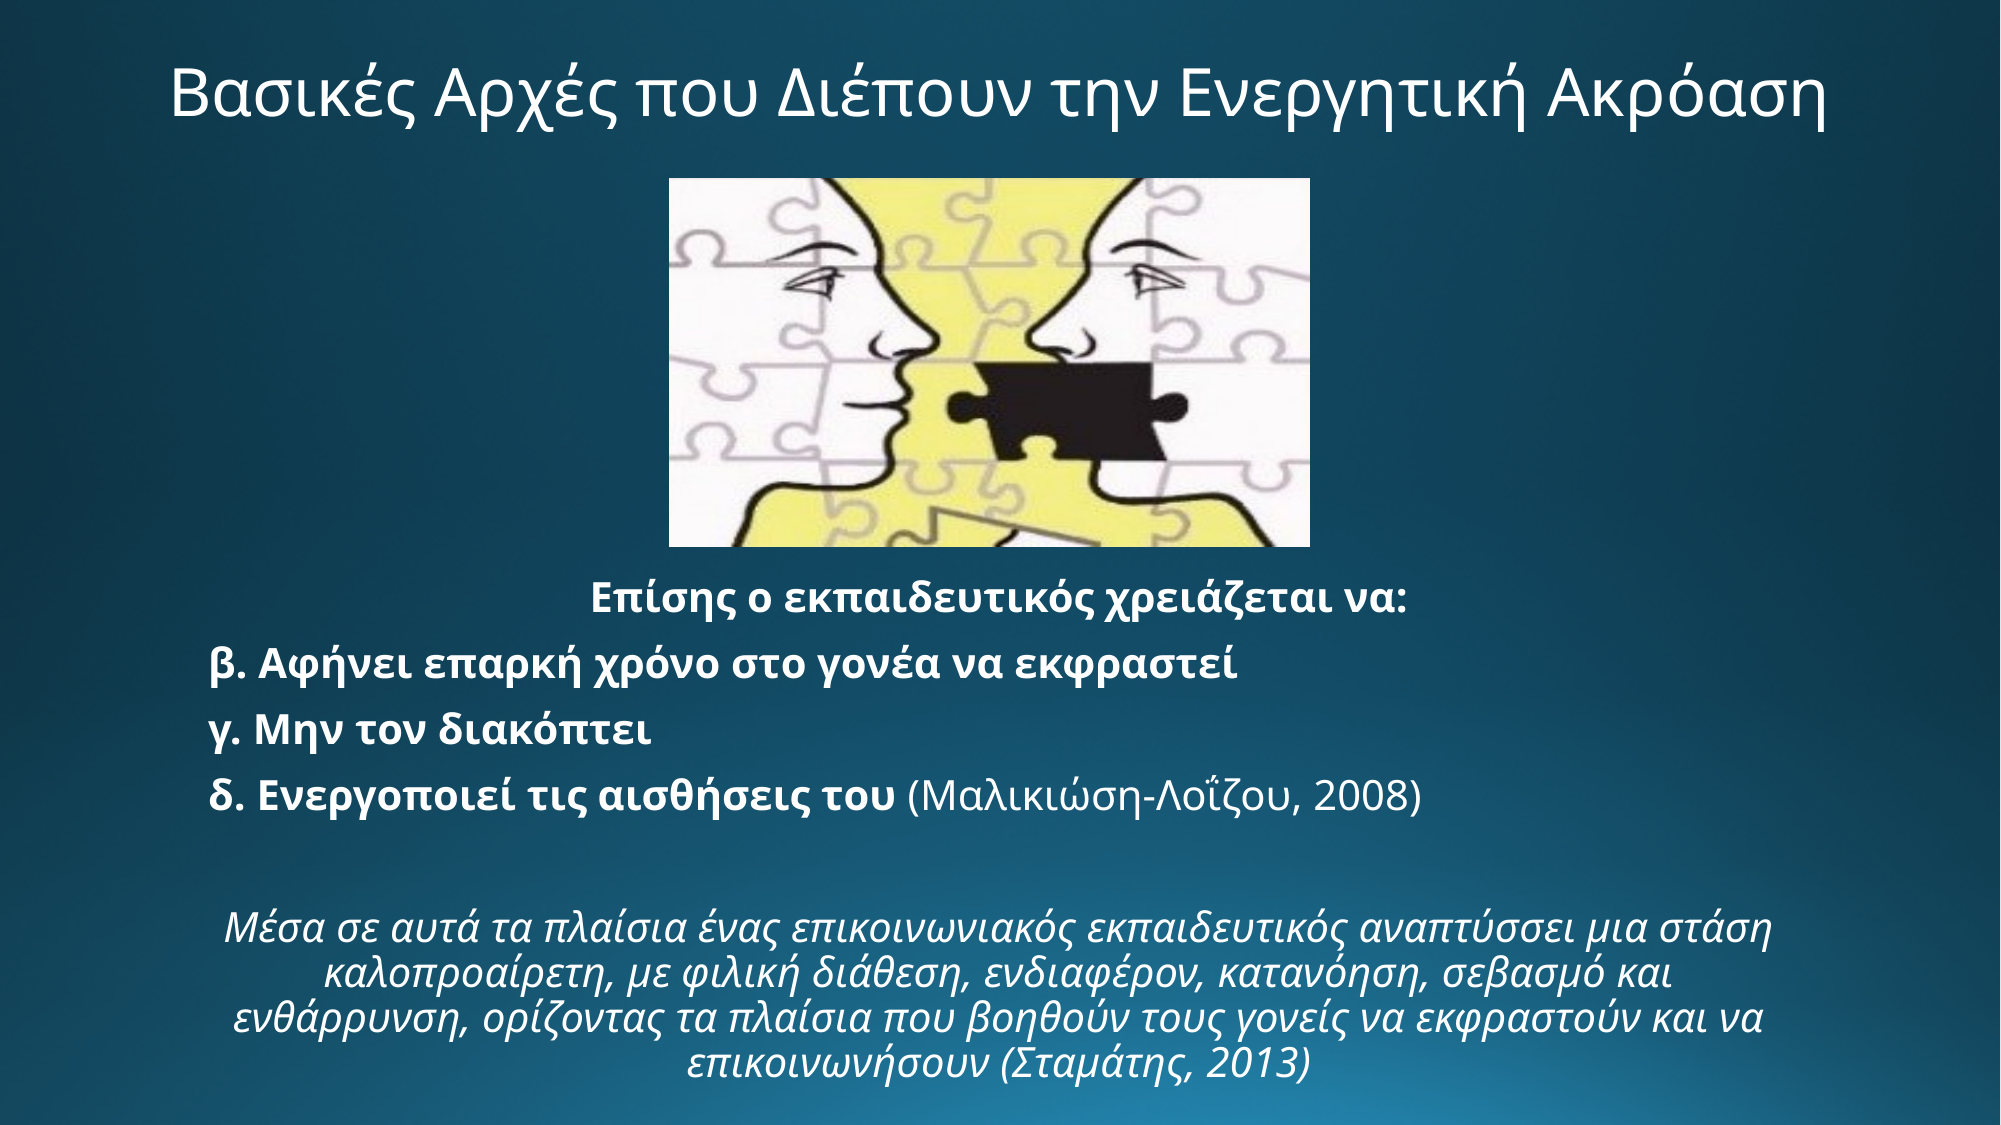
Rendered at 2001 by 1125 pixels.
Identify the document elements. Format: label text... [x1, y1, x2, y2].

picture [0, 0, 2001, 1125]
list Επίσης ο εκπαιδευτικός χρειάζεται να: β. Aφήνει επαρκή χρόνο στο γονέα να εκφραστεί γ. Mην τον διακόπτει δ. Eνεργοποιεί τις αισθήσεις του (Μαλικιώση-Λοΐζου, 2008) Μέσα σε αυτά τα πλαίσια ένας επικοινωνιακός εκπαιδευτικός αναπτύσσει μια στάση καλοπροαίρετη, με φιλική διάθεση, ενδιαφέρον, κατανόηση, σεβασμό και ενθάρρυνση, ορίζοντας τα πλαίσια που βοηθούν τους γονείς να εκφραστούν και να επικοινωνήσουν (Σταμάτης, 2013) [193, 569, 1805, 1095]
title Βασικές Αρχές που Διέπουν την Ενεργητική Ακρόαση [0, 32, 2000, 157]
